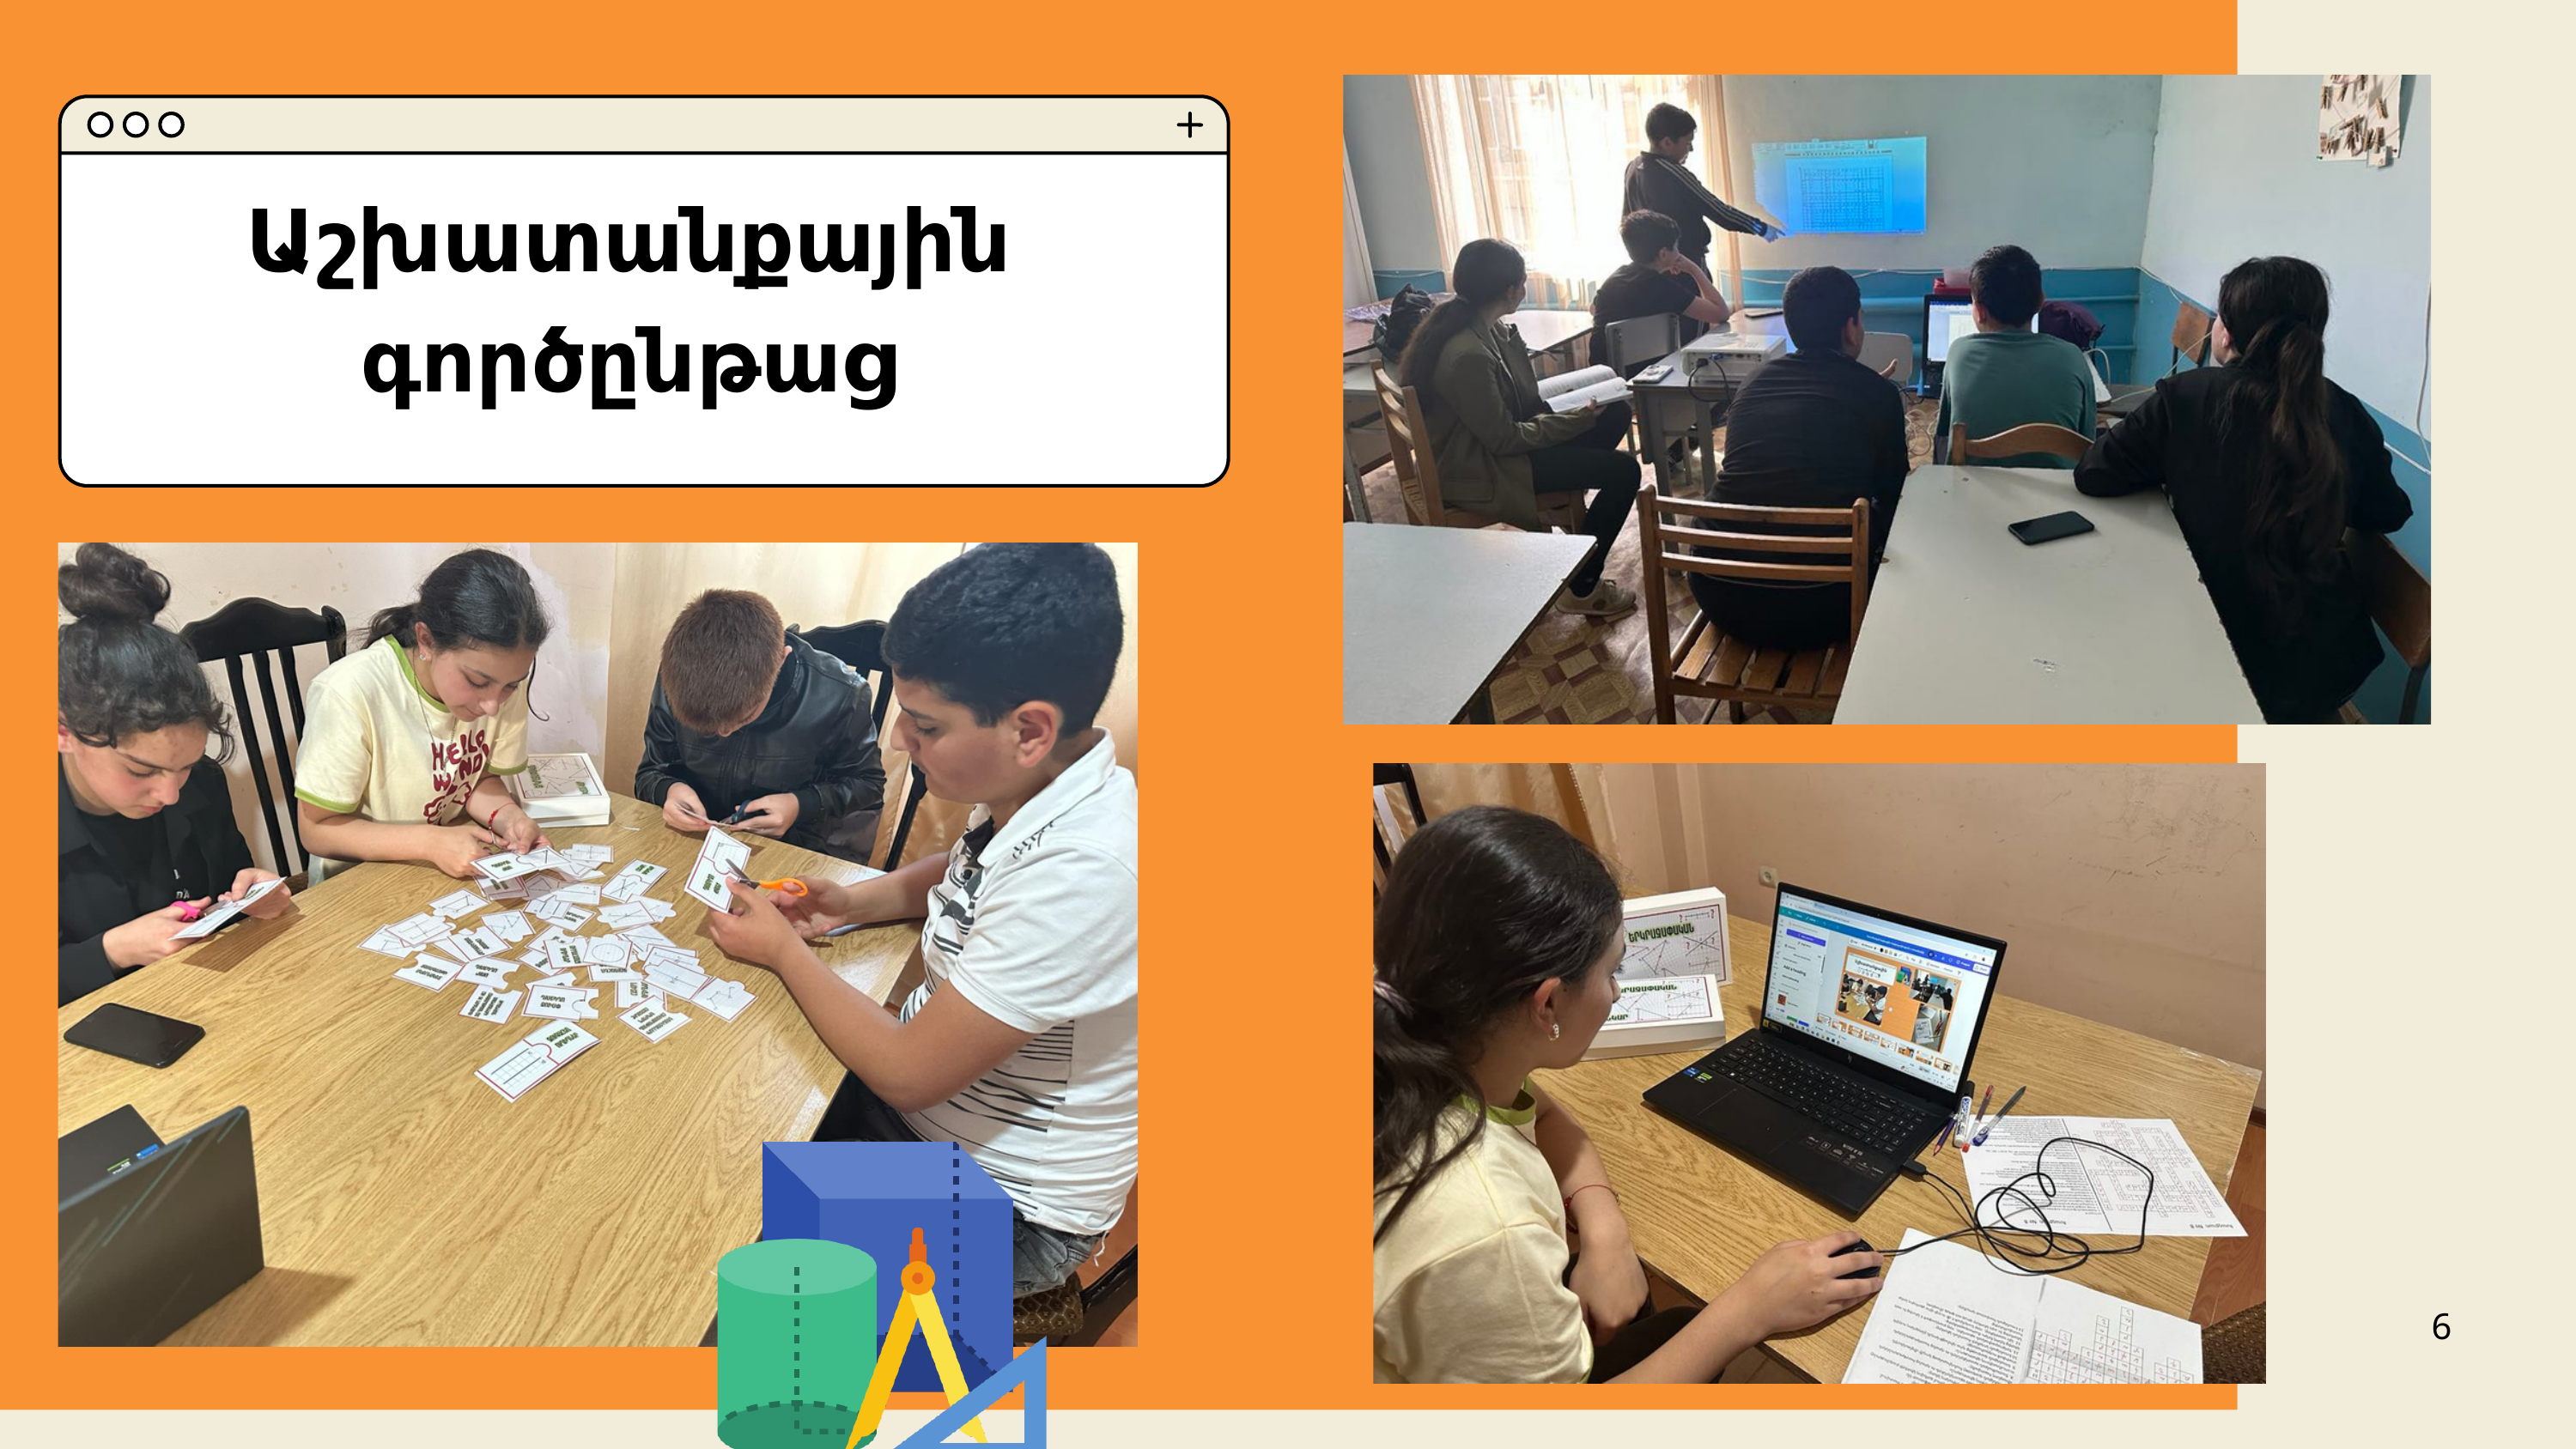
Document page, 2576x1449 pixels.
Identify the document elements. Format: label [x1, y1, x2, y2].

text_box [58, 94, 1230, 488]
text_box [0, 0, 2576, 1449]
